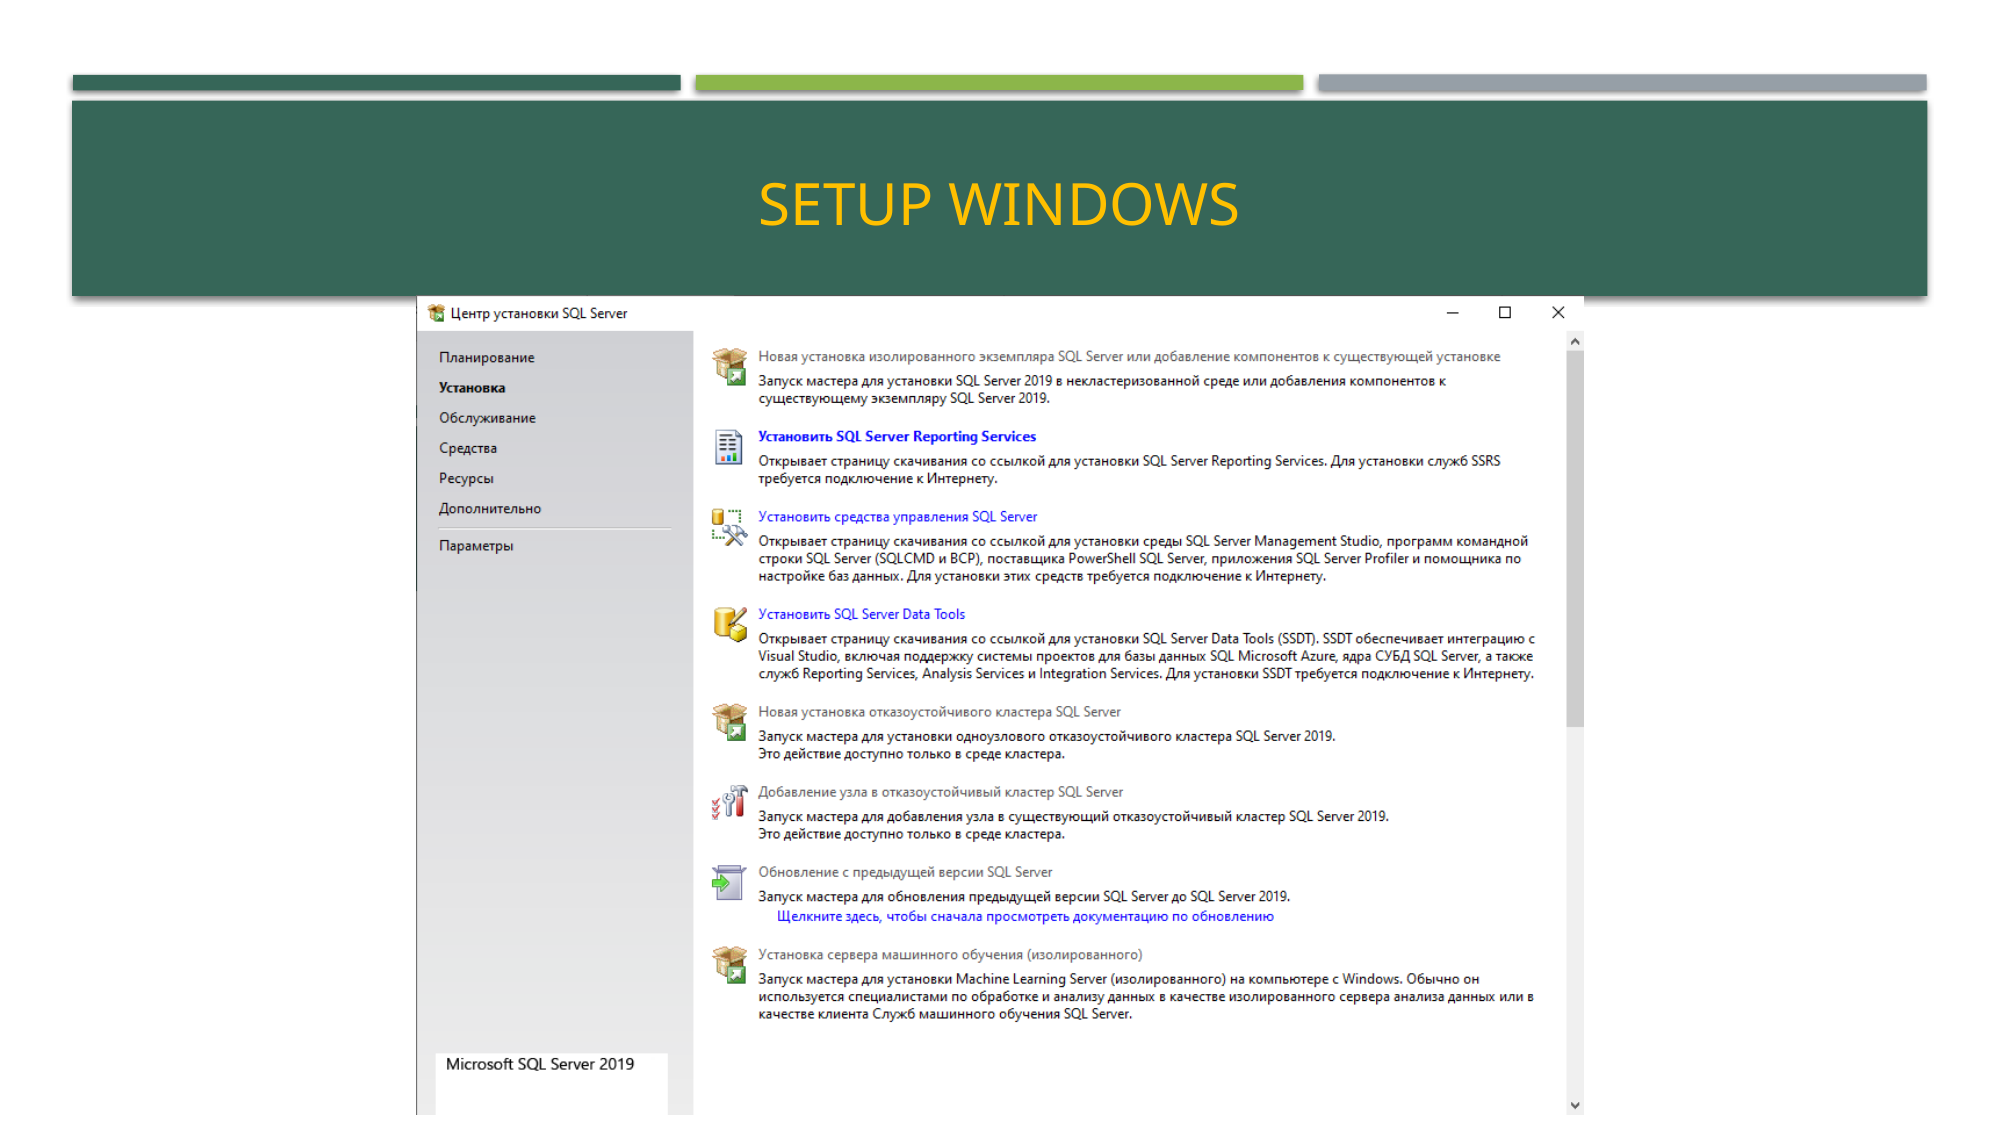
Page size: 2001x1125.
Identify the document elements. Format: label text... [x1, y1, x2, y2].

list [416, 295, 1584, 1116]
title Setup windows [95, 115, 1905, 245]
